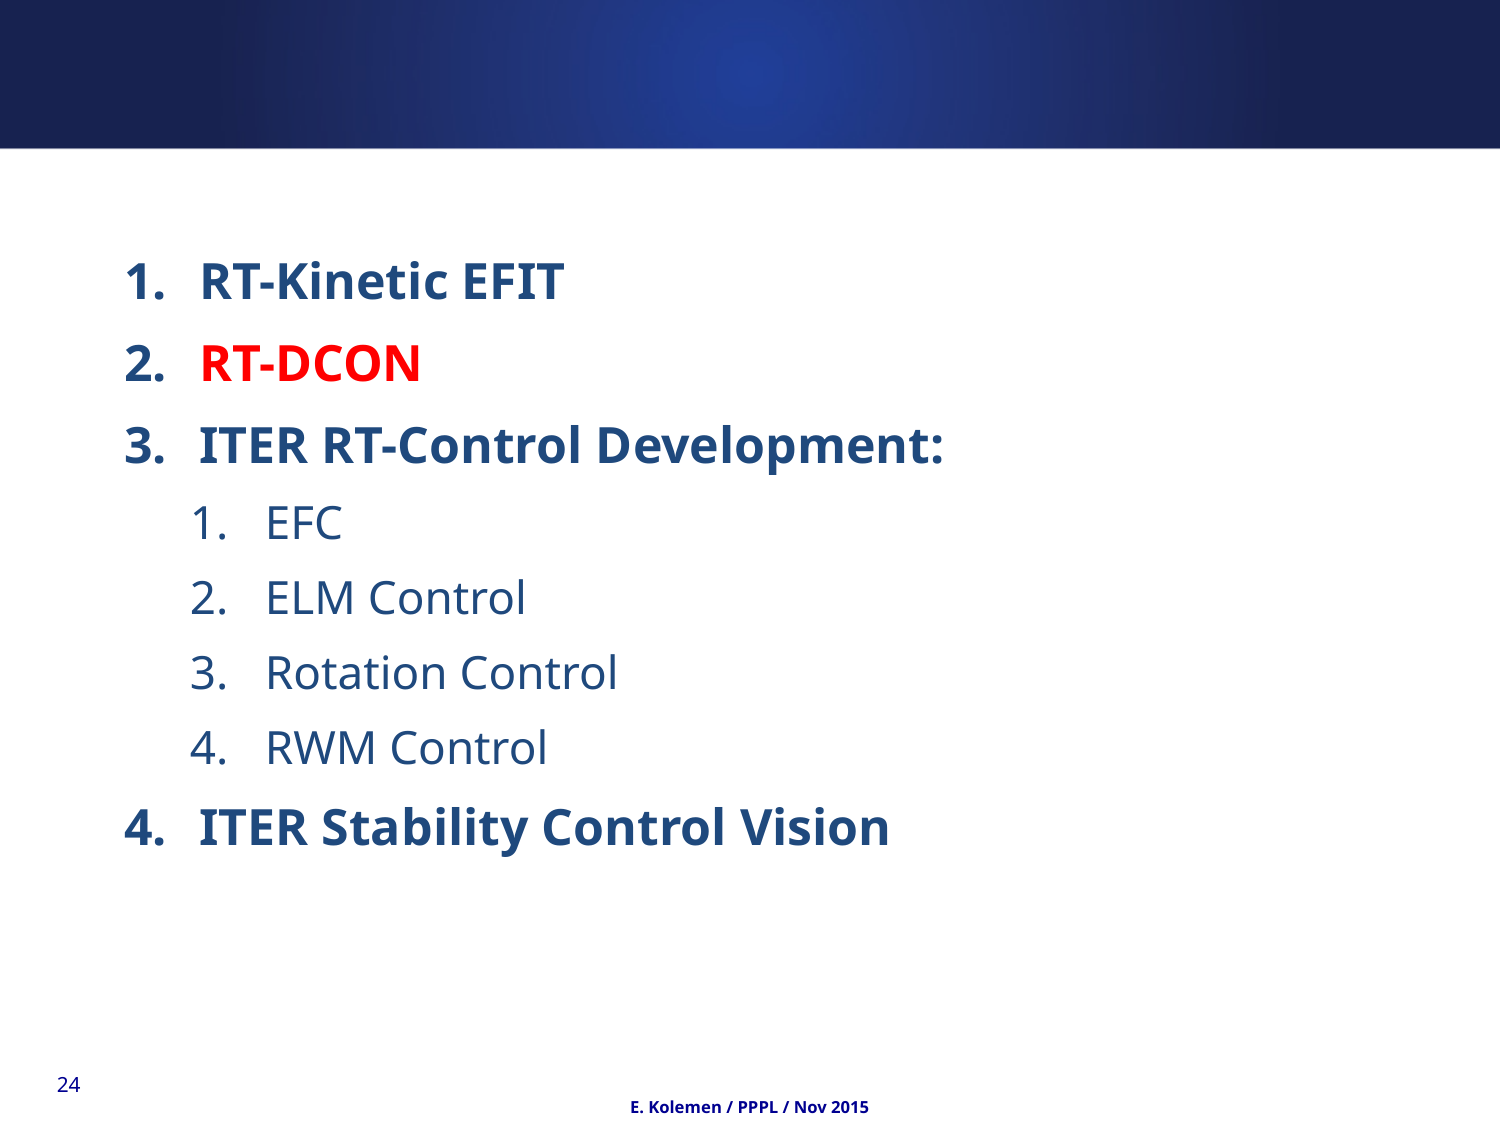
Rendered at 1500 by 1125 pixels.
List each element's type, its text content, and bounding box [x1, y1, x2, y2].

picture [0, 0, 1500, 1125]
list RT-Kinetic EFIT RT-DCON ITER RT-Control Development: EFC ELM Control Rotation Control RWM Control ITER Stability Control Vision [109, 159, 1463, 1109]
